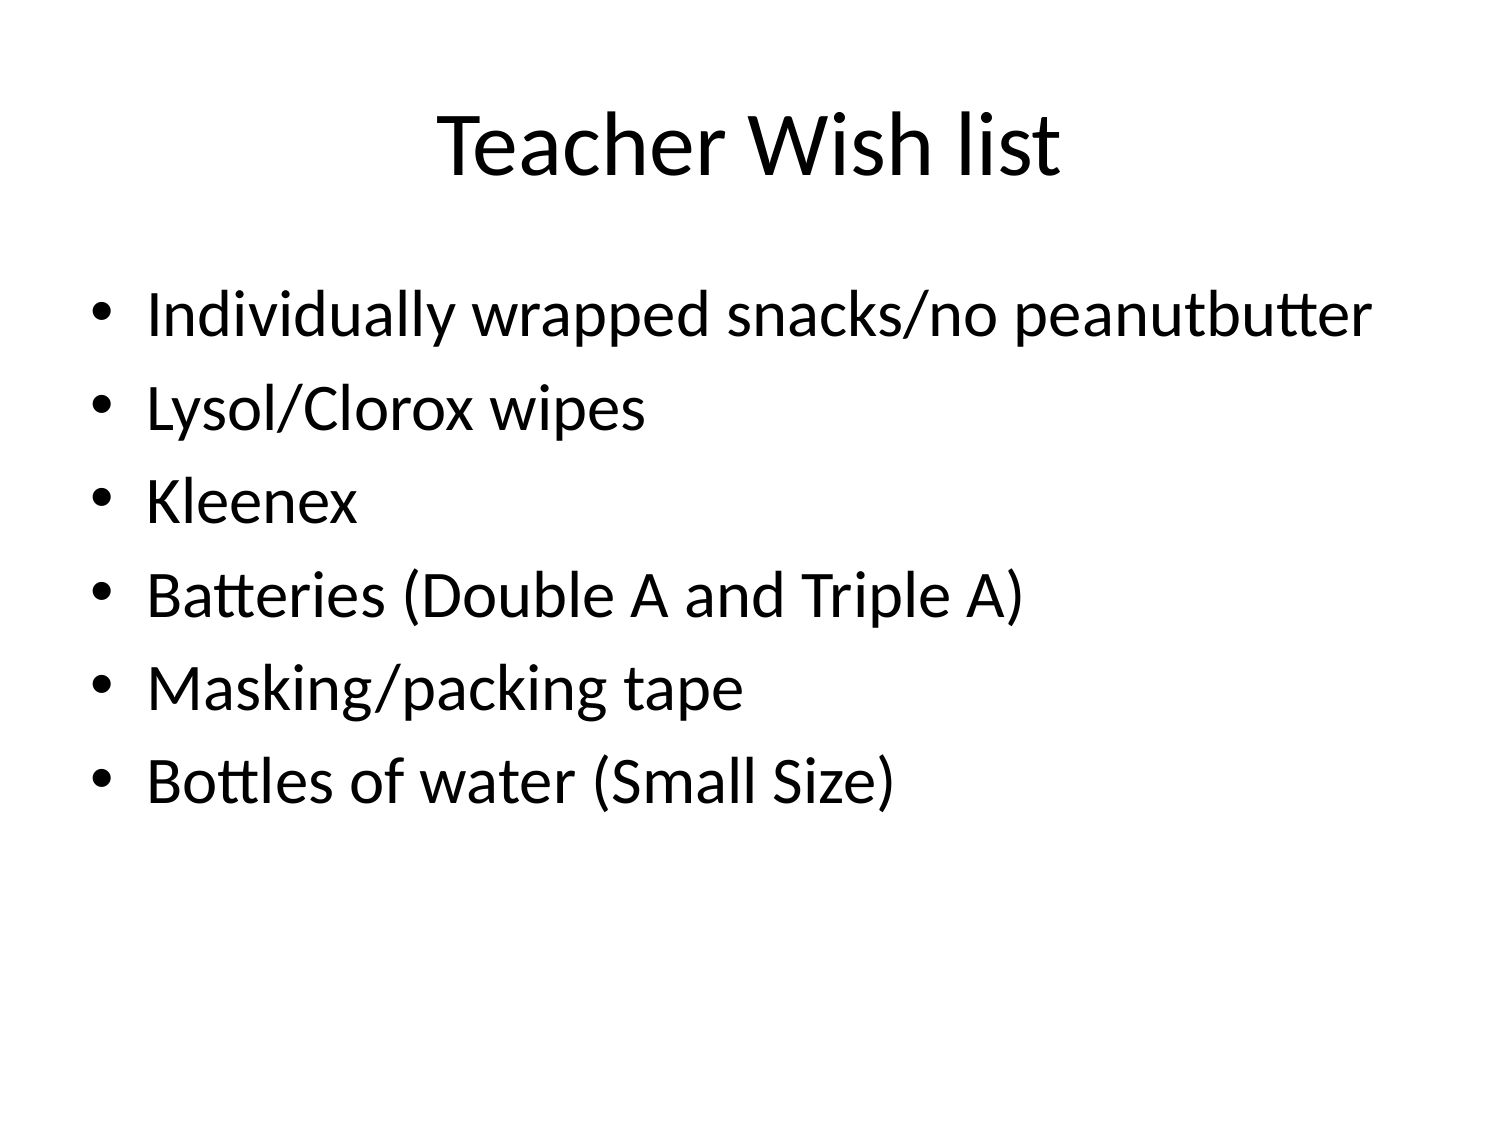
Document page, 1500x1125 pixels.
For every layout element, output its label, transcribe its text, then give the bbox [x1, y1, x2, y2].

title Teacher Wish list [75, 45, 1425, 233]
list Individually wrapped snacks/no peanutbutter Lysol/Clorox wipes Kleenex Batteries (Double A and Triple A) Masking/packing tape Bottles of water (Small Size) [75, 262, 1425, 1005]
